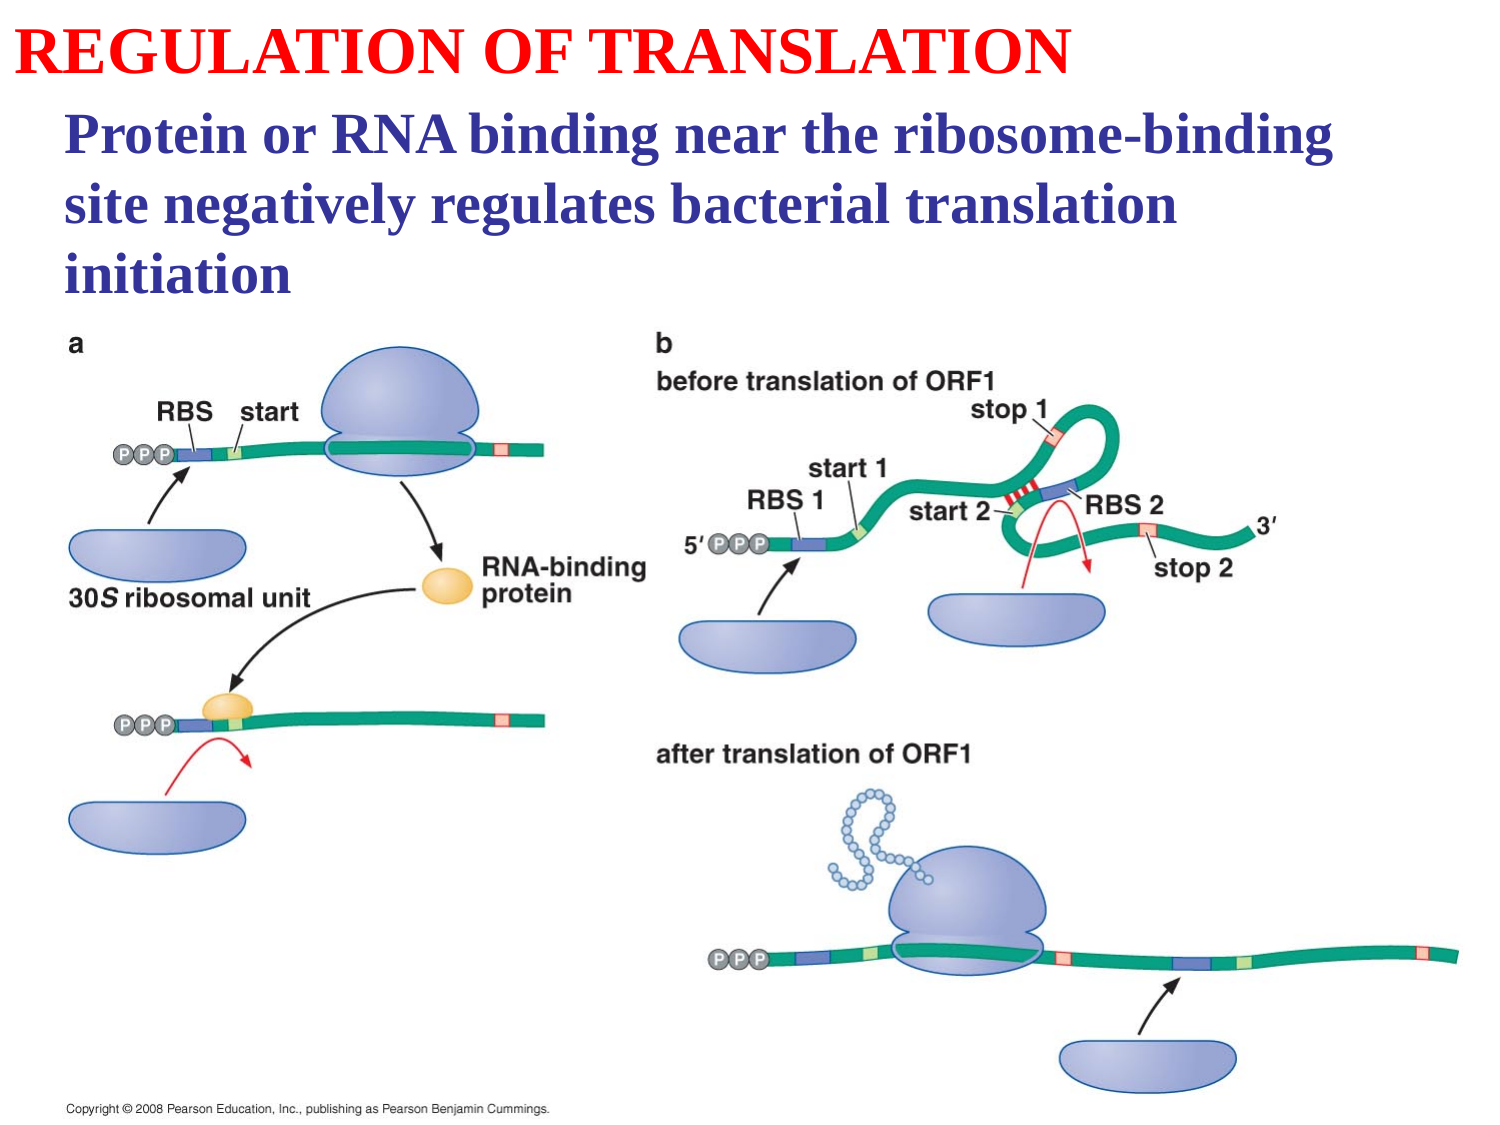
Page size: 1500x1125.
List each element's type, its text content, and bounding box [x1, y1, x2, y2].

text_box Protein or RNA binding near the ribosome-binding site negatively regulates bacterial translation initiation [50, 87, 1425, 313]
text_box REGULATION OF TRANSLATION [0, 0, 1450, 95]
picture [62, 326, 1465, 1125]
